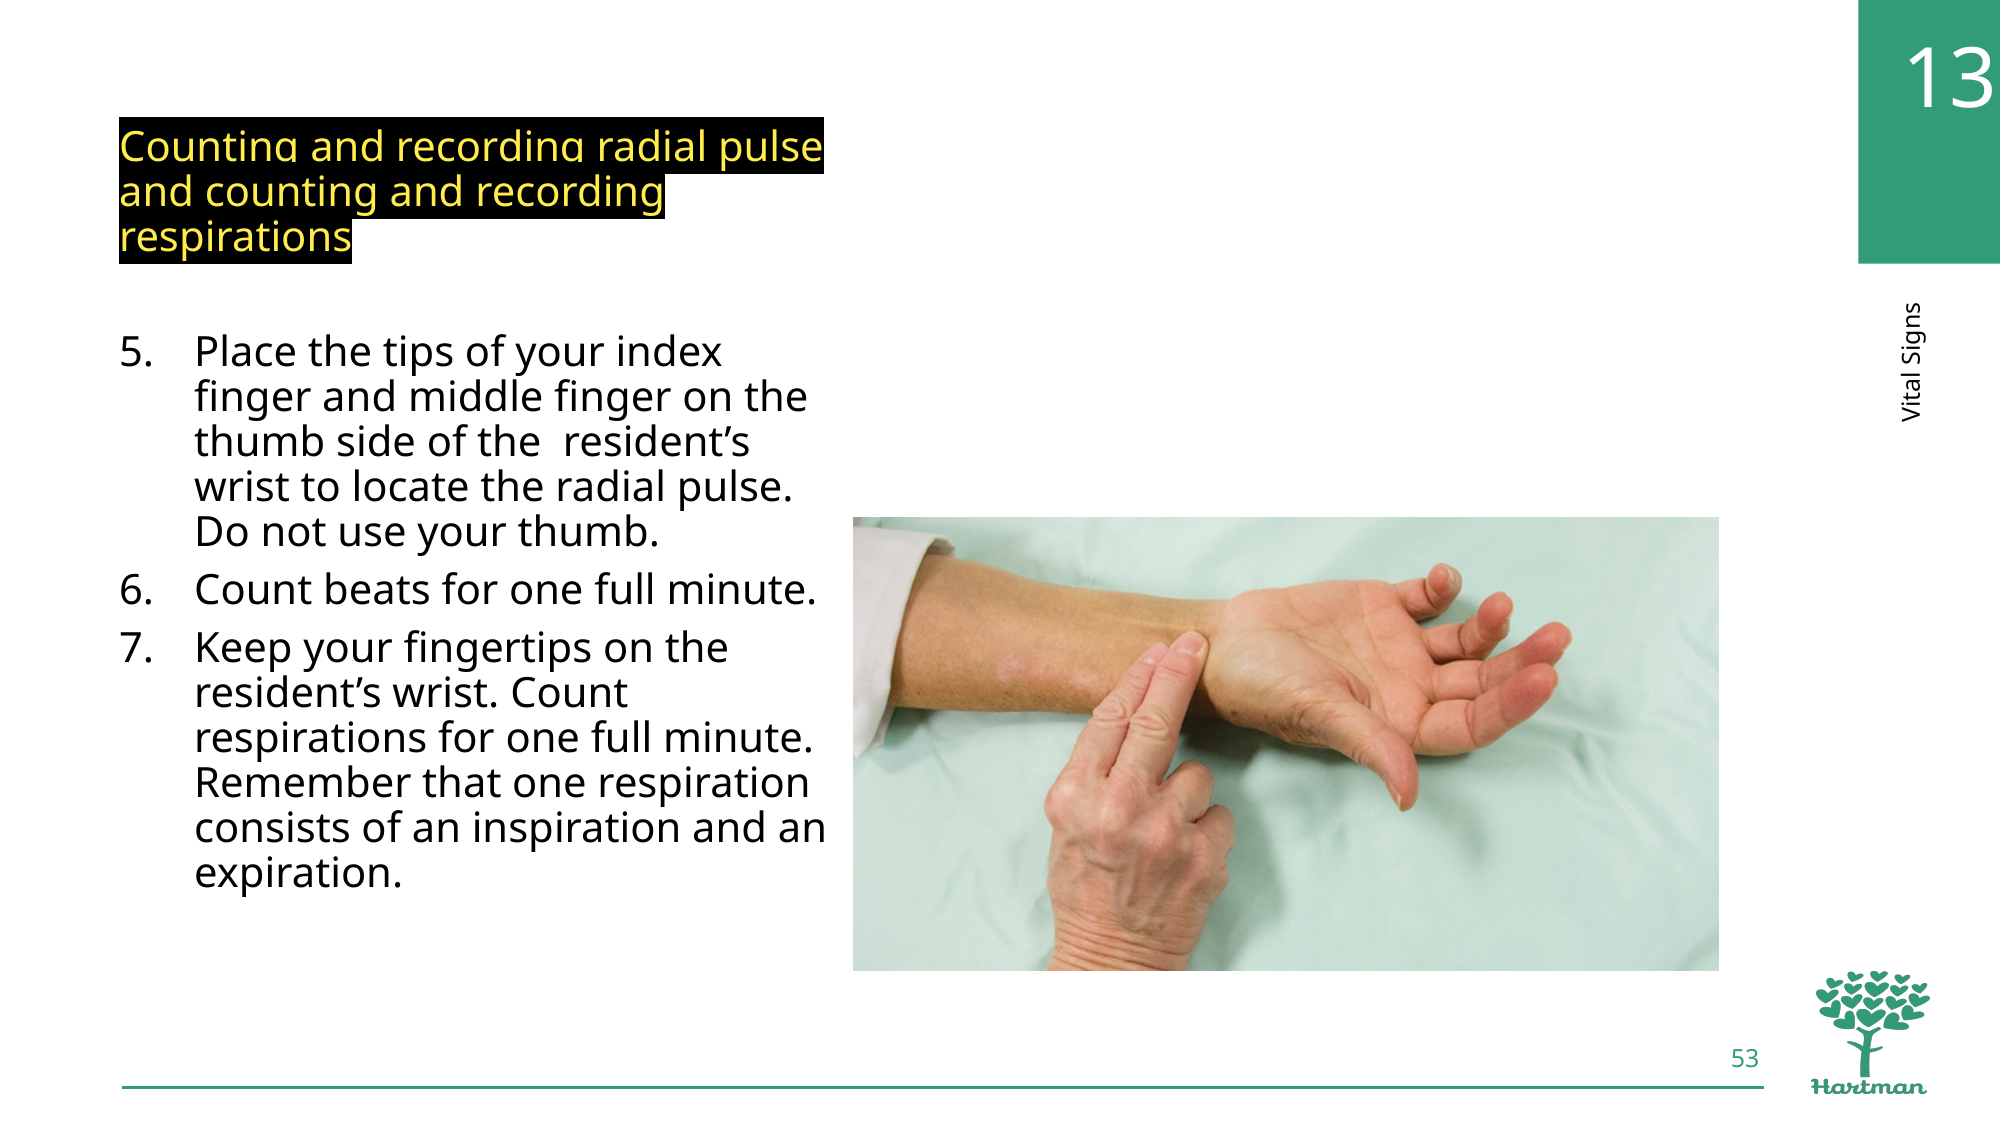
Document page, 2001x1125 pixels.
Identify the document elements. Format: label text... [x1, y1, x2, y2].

picture [1811, 971, 1930, 1094]
picture [853, 517, 1719, 971]
list Counting and recording radial pulse and counting and recording respirations Place the tips of your index finger and middle finger on the thumb side of the resident’s wrist to locate the radial pulse. Do not use your thumb. Count beats for one full minute. Keep your fingertips on the resident’s wrist. Count respirations for one full minute. Remember that one respiration consists of an inspiration and an expiration. [104, 118, 854, 1014]
slide_number 53 [1561, 1030, 1775, 1090]
